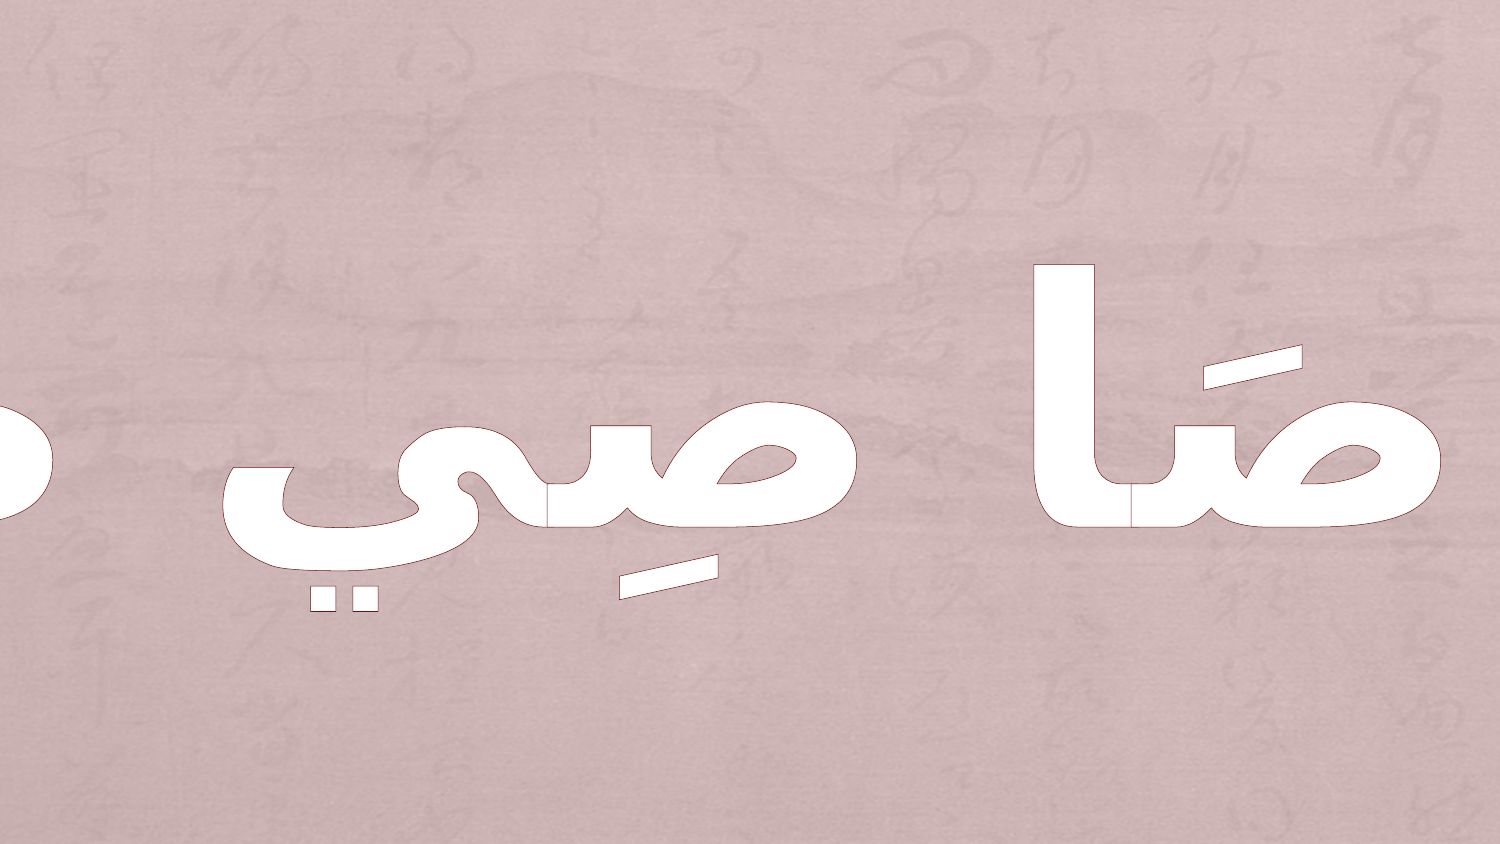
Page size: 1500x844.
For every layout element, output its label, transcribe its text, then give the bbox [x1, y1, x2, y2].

text_box صَا صِي صُو [0, 173, 1484, 604]
